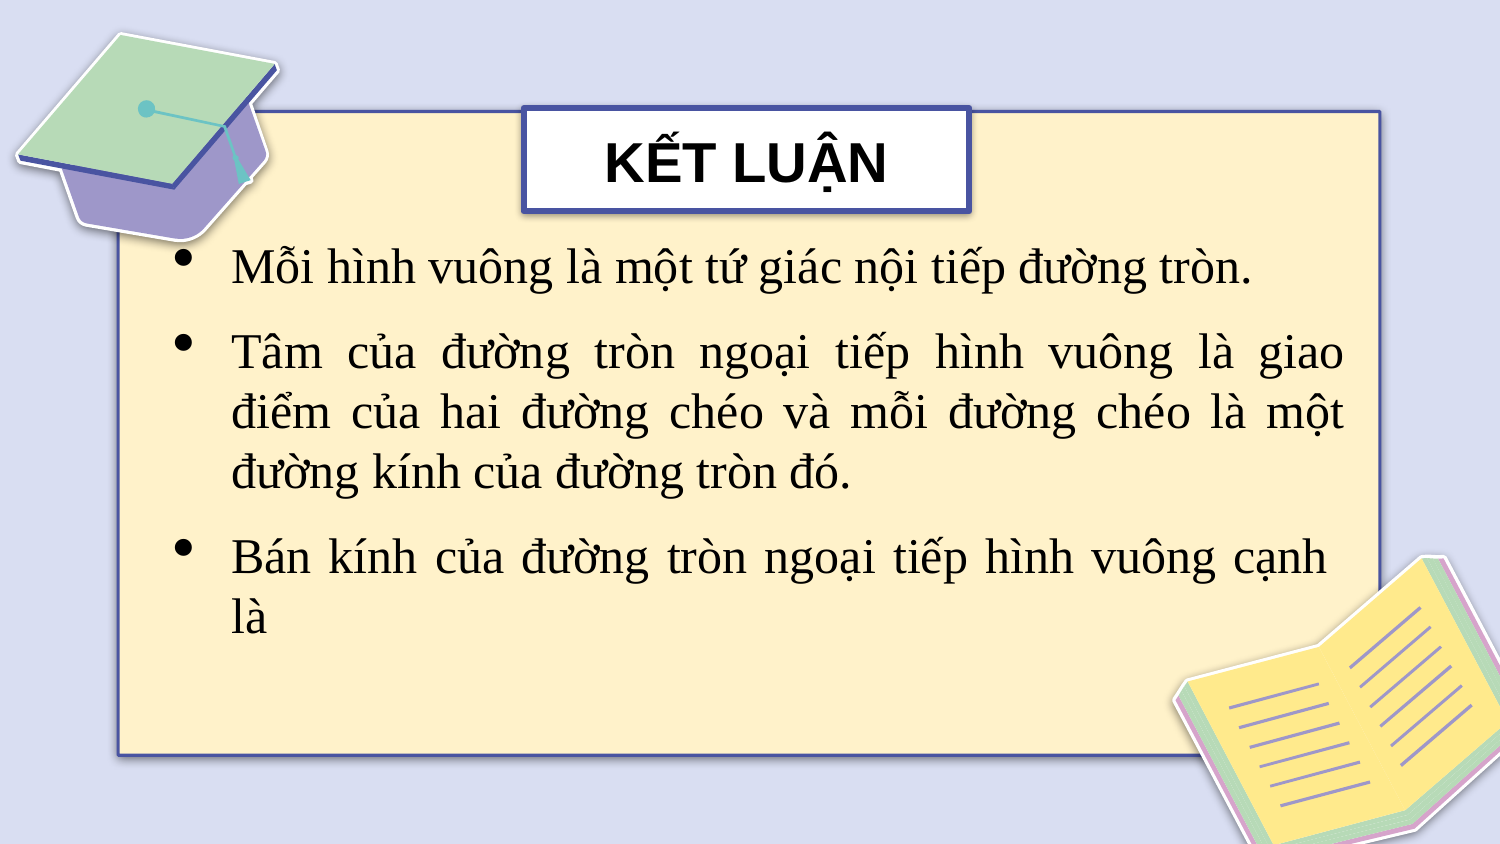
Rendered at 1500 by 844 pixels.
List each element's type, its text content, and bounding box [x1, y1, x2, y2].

title KẾT LUẬN [521, 105, 972, 214]
